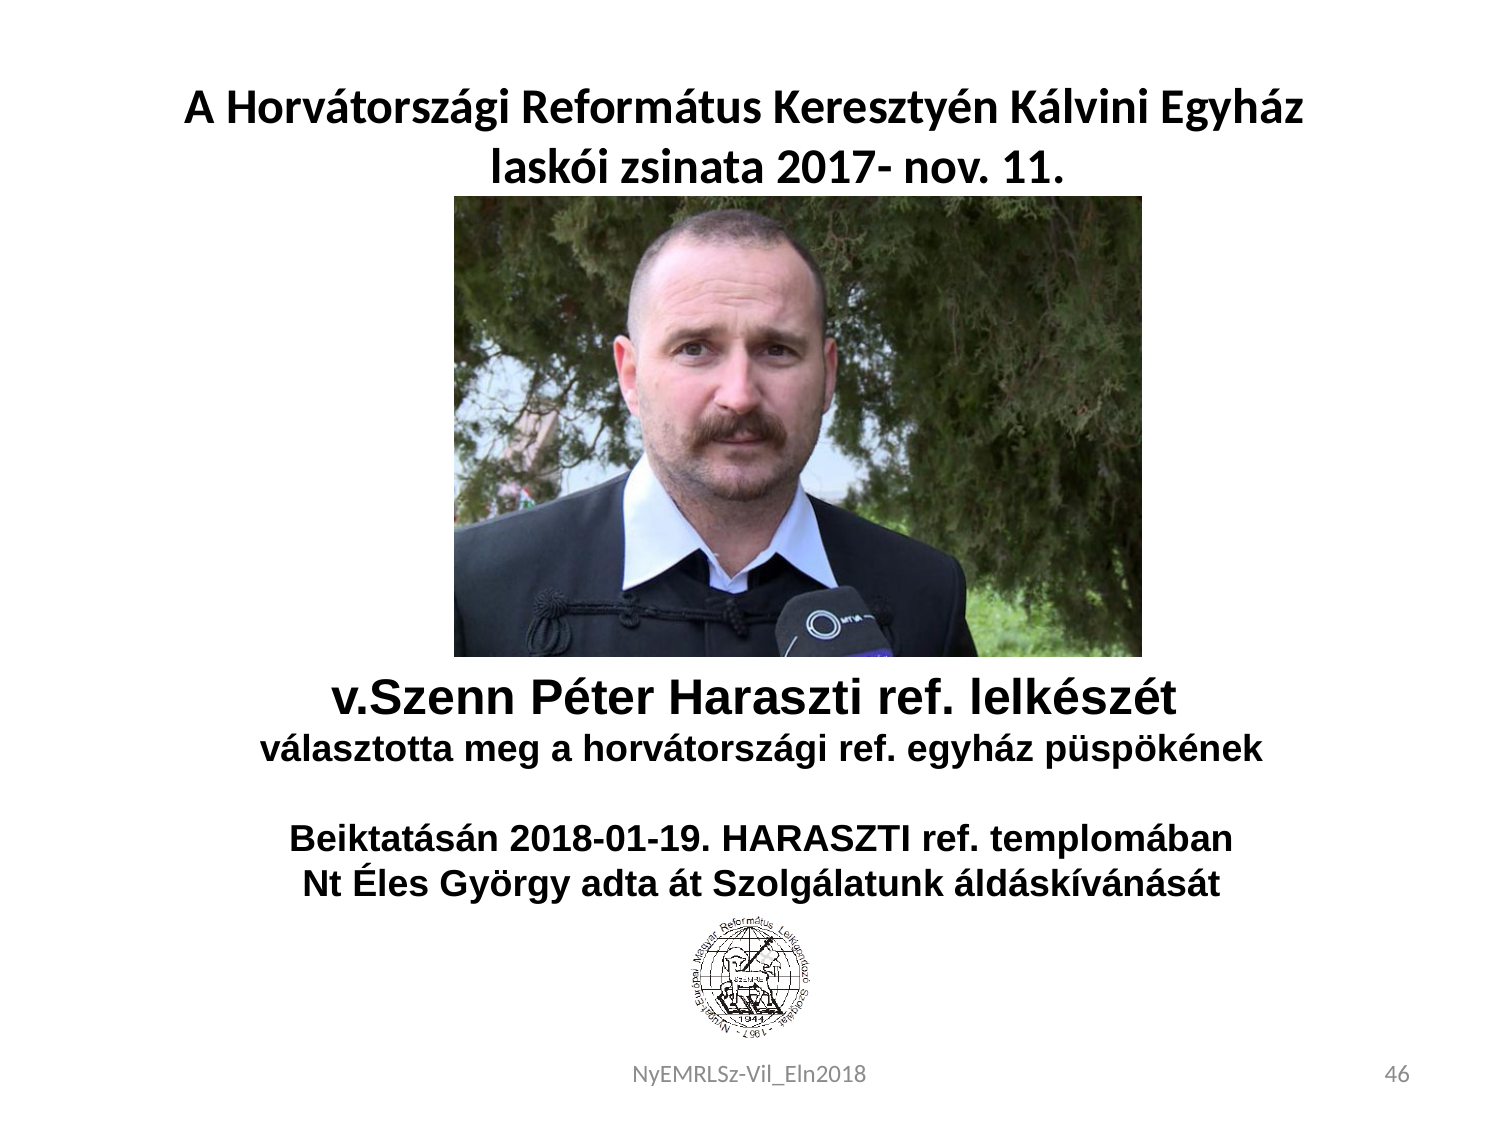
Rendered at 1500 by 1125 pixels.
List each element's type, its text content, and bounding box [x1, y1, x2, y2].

text_box v.Szenn Péter Haraszti ref. lelkészét választotta meg a horvátországi ref. egyház püspökének Beiktatásán 2018-01-19. HARASZTI ref. templomában Nt Éles György adta át Szolgálatunk áldáskívánását [123, 656, 1400, 912]
picture [454, 196, 1142, 658]
picture [690, 916, 810, 1038]
footer NyEMRLSz-Vil_Eln2018 [512, 1042, 988, 1103]
slide_number 46 [1074, 1042, 1425, 1103]
list A Horvátországi Református Keresztyén Kálvini Egyház laskói zsinata 2017- nov. 11. [74, 66, 1426, 810]
